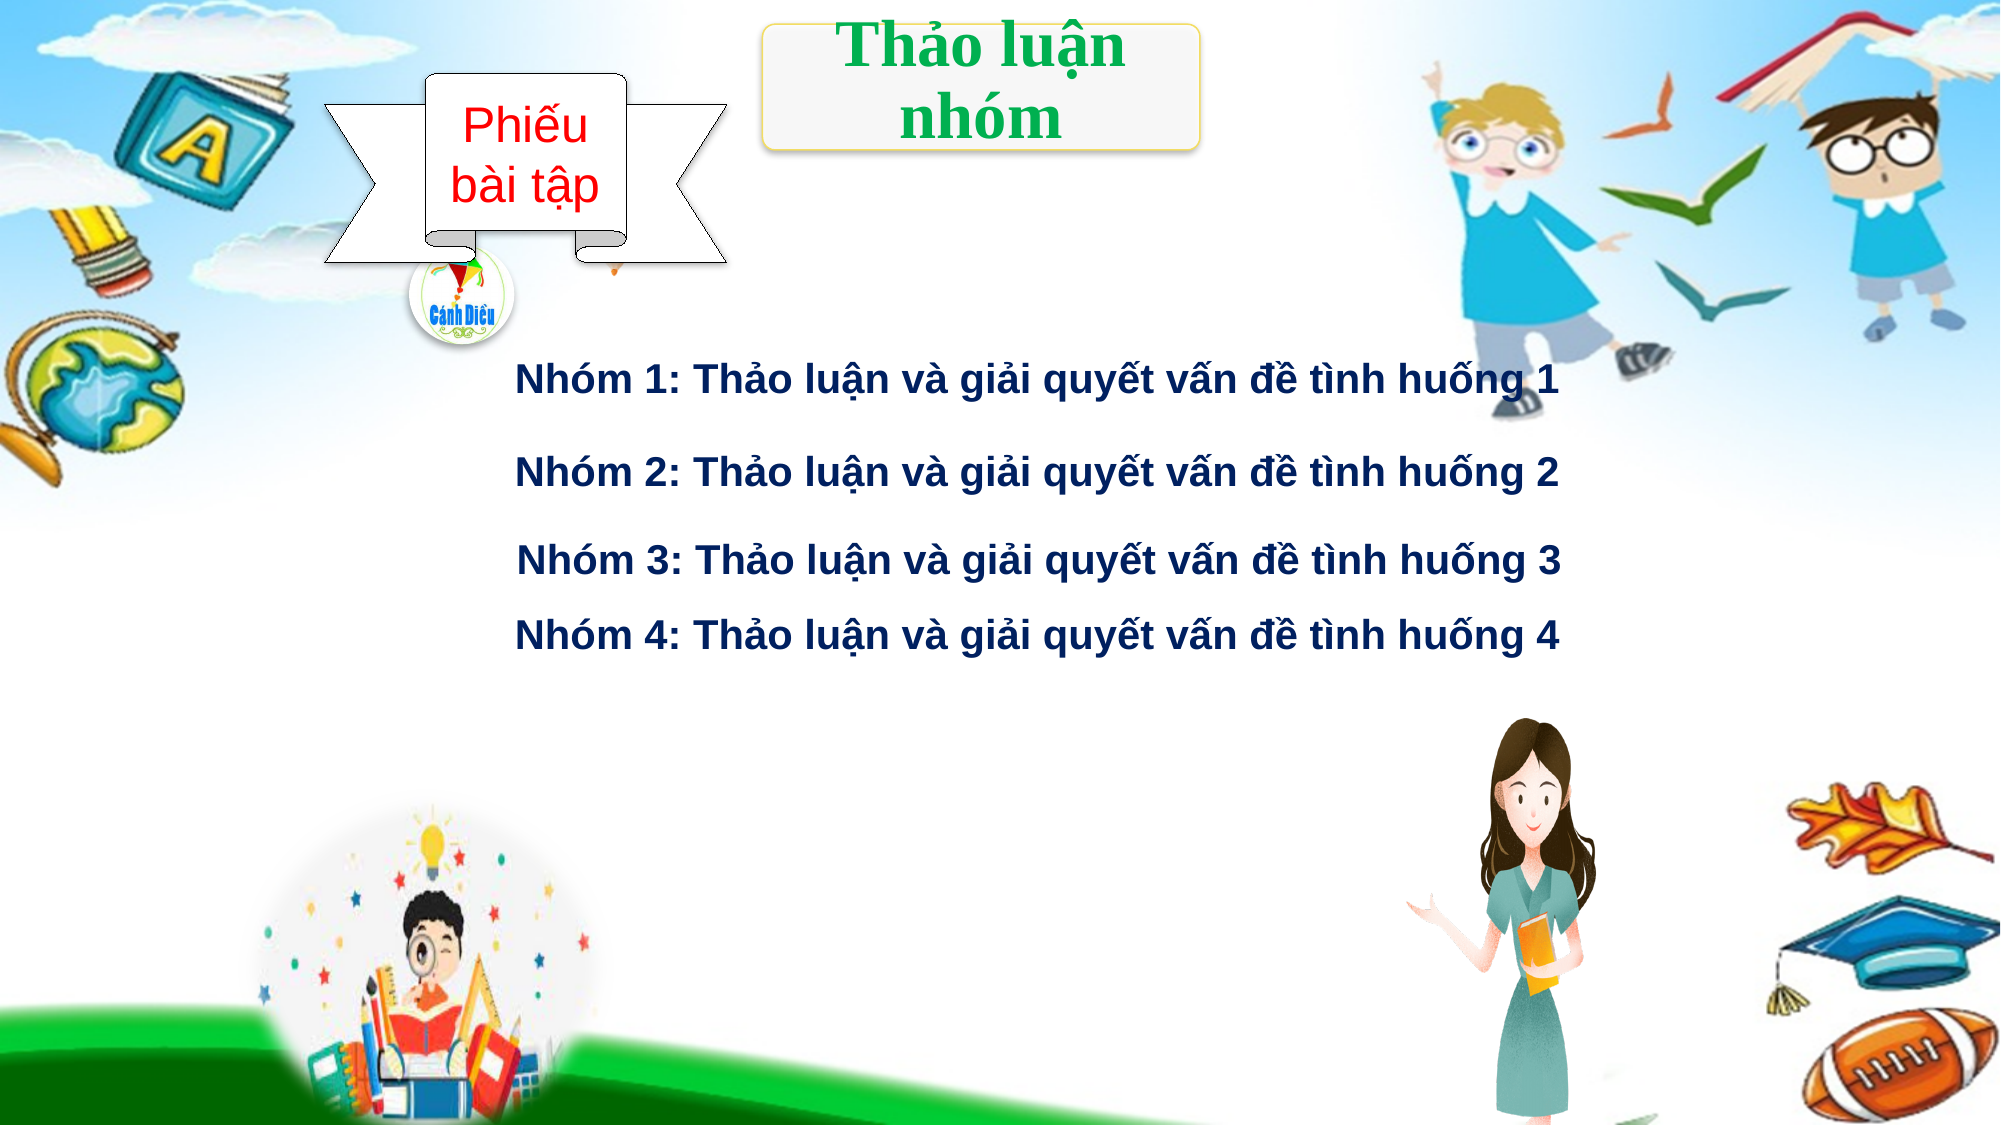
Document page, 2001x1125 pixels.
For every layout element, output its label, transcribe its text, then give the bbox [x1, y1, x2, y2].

picture [0, 0, 2001, 1125]
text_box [762, 24, 1200, 150]
text_box Nhóm 3: Thảo luận và giải quyết vấn đề tình huống 3 [501, 525, 1600, 590]
text_box Phiếu bài tập [324, 73, 727, 263]
text_box Nhóm 4: Thảo luận và giải quyết vấn đề tình huống 4 [500, 600, 1599, 665]
text_box Nhóm 2: Thảo luận và giải quyết vấn đề tình huống 2 [500, 437, 1599, 503]
text_box Nhóm 1: Thảo luận và giải quyết vấn đề tình huống 1 [500, 344, 1599, 410]
